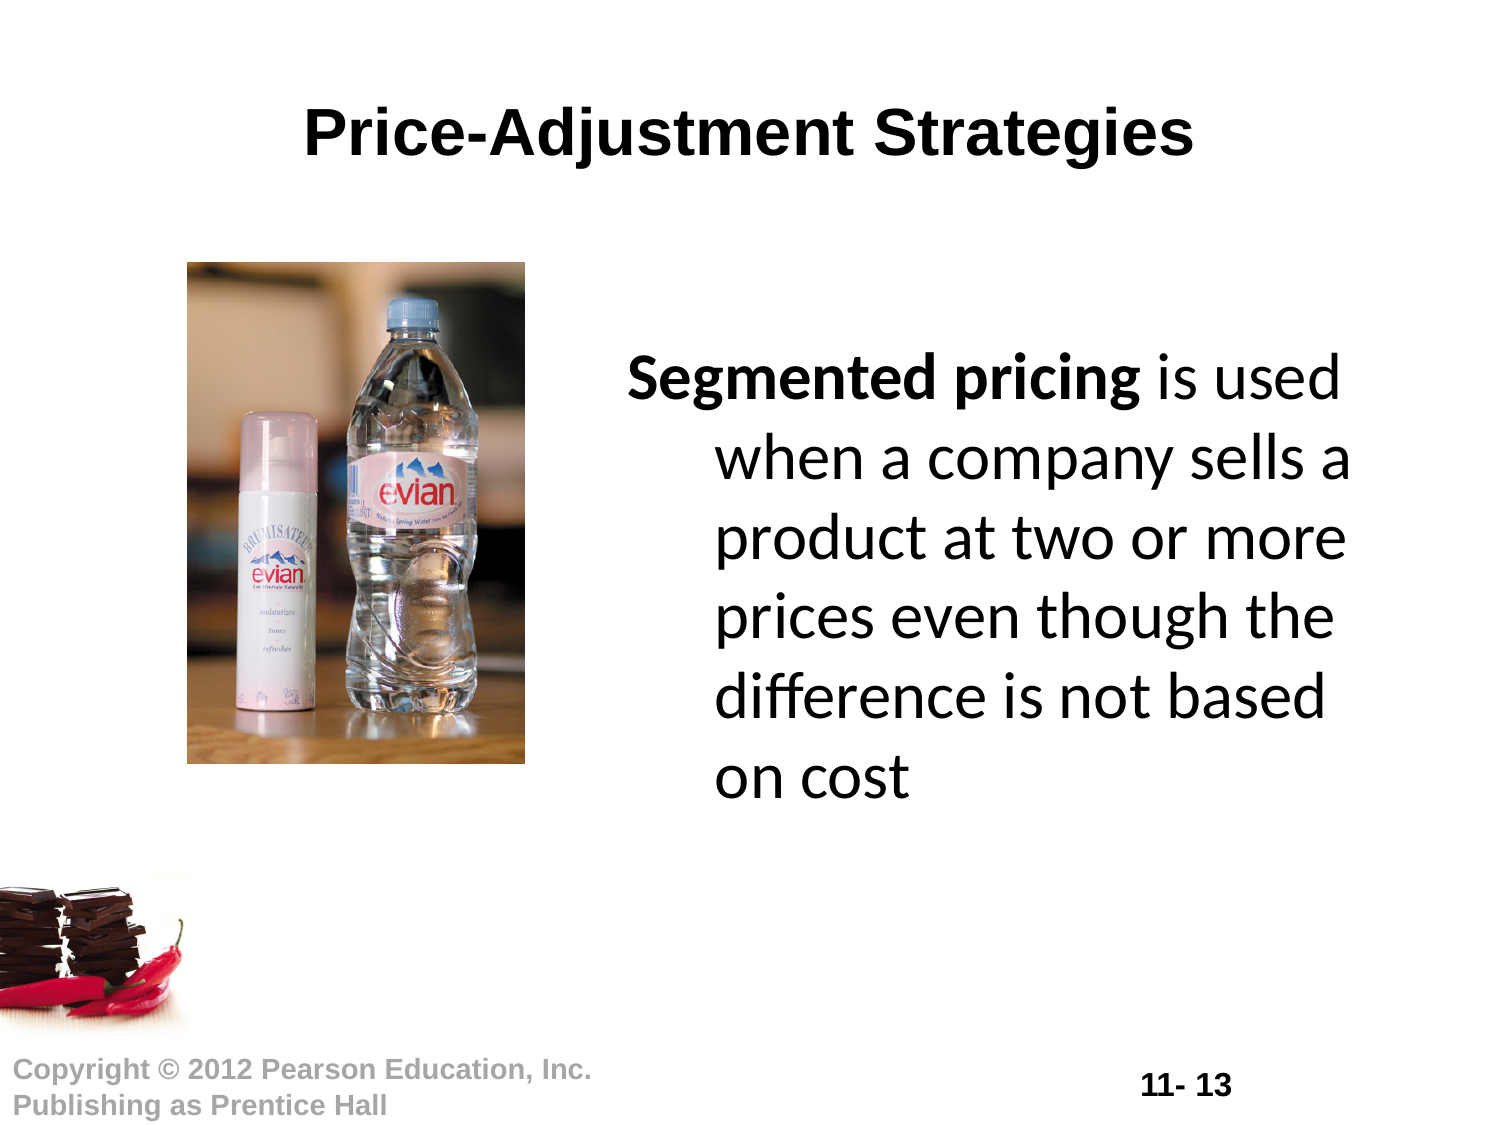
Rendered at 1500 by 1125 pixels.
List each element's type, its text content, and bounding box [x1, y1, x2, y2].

picture [187, 262, 526, 764]
picture [0, 872, 200, 1039]
list Segmented pricing is used when a company sells a product at two or more prices even though the difference is not based on cost [612, 324, 1388, 1001]
title Price-Adjustment Strategies [112, 37, 1388, 226]
